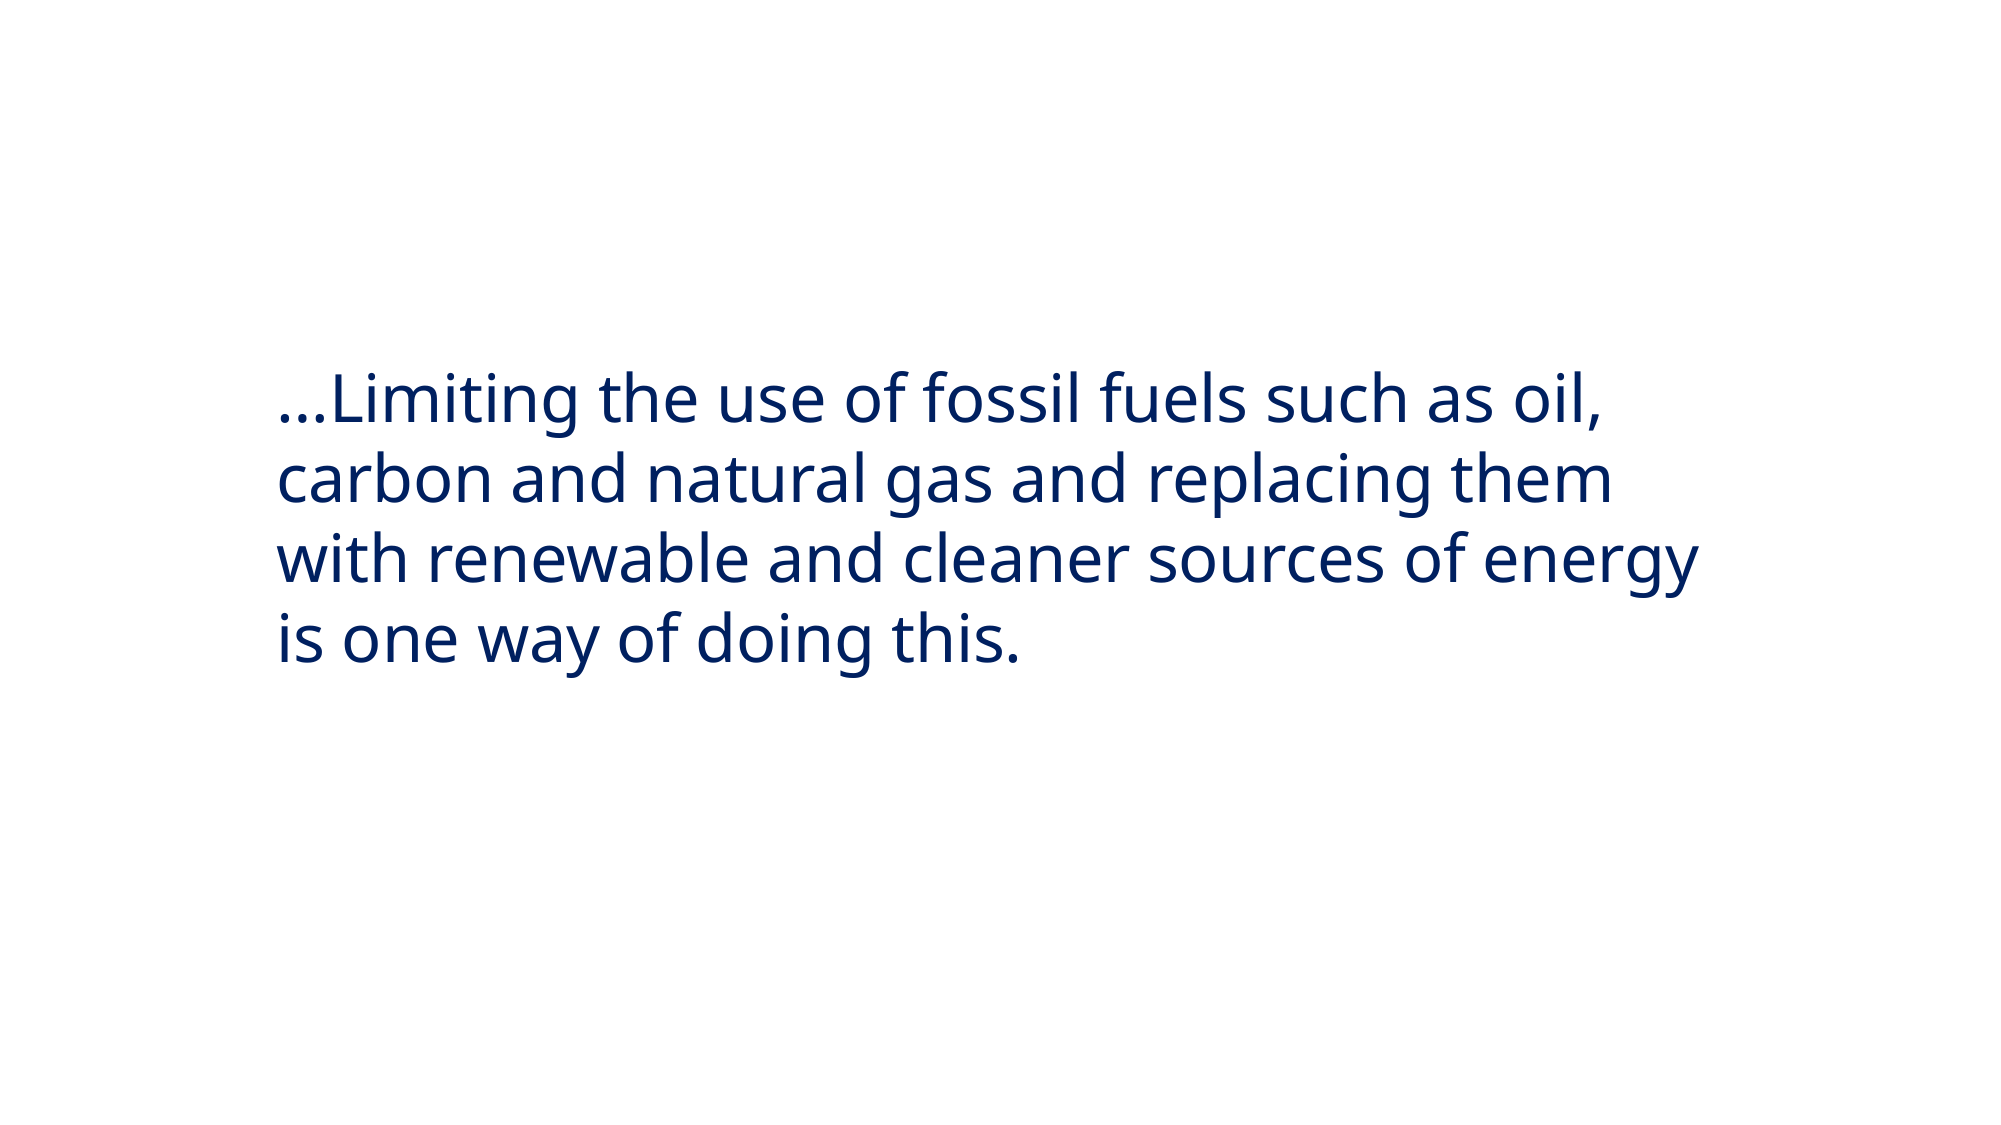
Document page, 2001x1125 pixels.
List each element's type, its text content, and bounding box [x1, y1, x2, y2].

text_box …Limiting the use of fossil fuels such as oil, carbon and natural gas and replacing them with renewable and cleaner sources of energy is one way of doing this. [261, 348, 1738, 684]
